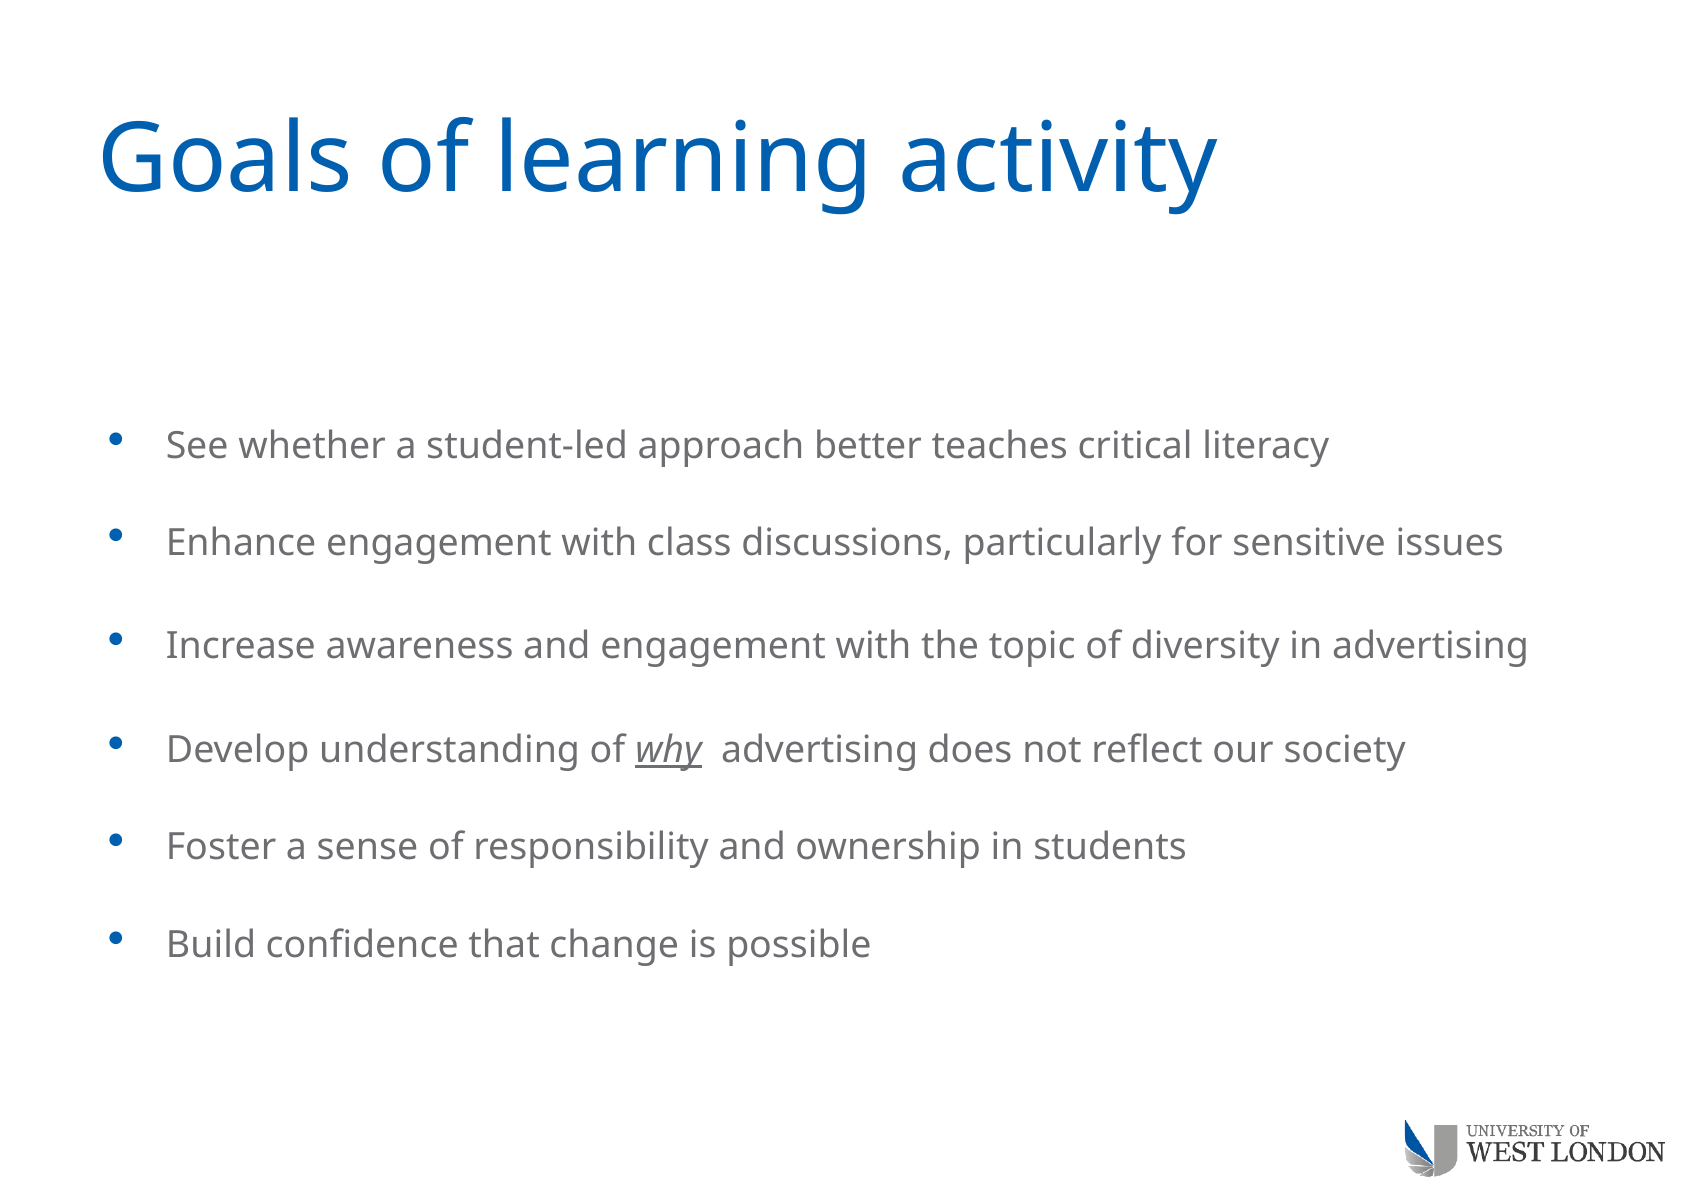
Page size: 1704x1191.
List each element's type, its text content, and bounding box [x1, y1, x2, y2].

text_box See whether a student-led approach better teaches critical literacy Enhance engagement with class discussions, particularly for sensitive issues Increase awareness and engagement with the topic of diversity in advertising Develop understanding of why advertising does not reflect our society Foster a sense of responsibility and ownership in students Build confidence that change is possible [94, 406, 1686, 973]
picture [1404, 1120, 1665, 1178]
text_box Goals of learning activity [82, 44, 1626, 275]
